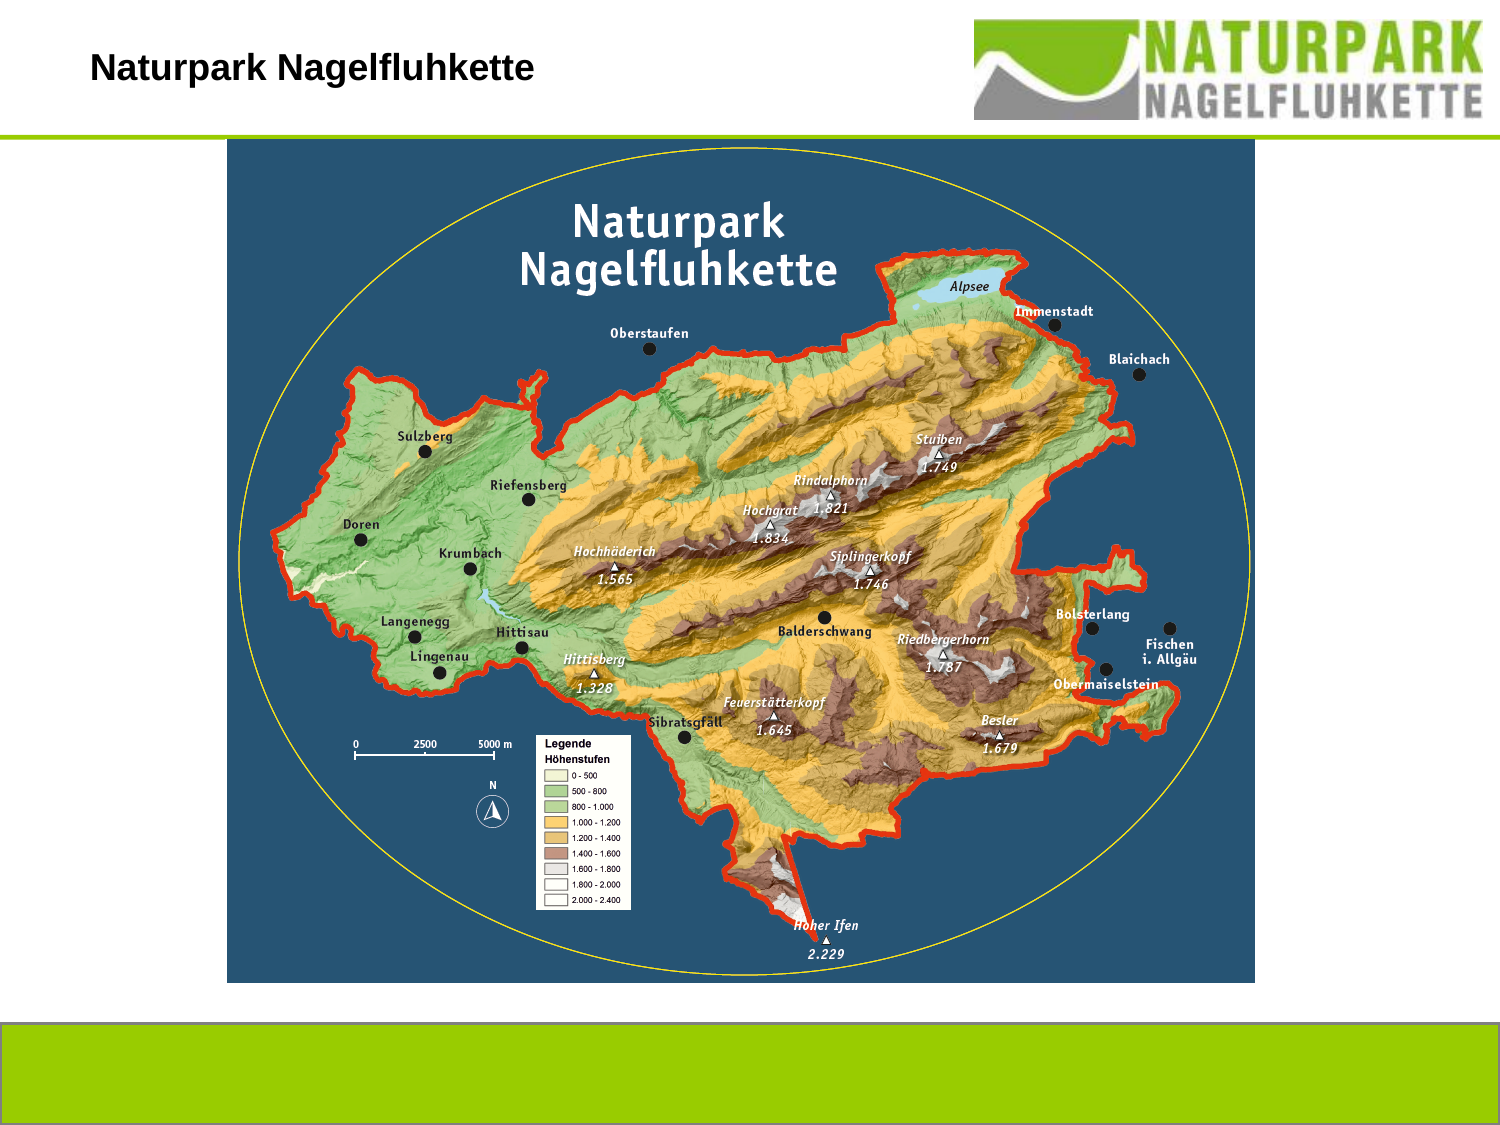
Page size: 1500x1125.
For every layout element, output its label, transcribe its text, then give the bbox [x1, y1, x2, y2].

text_box Naturpark Nagelfluhkette [75, 35, 892, 92]
picture [224, 138, 1256, 983]
picture [974, 19, 1483, 120]
